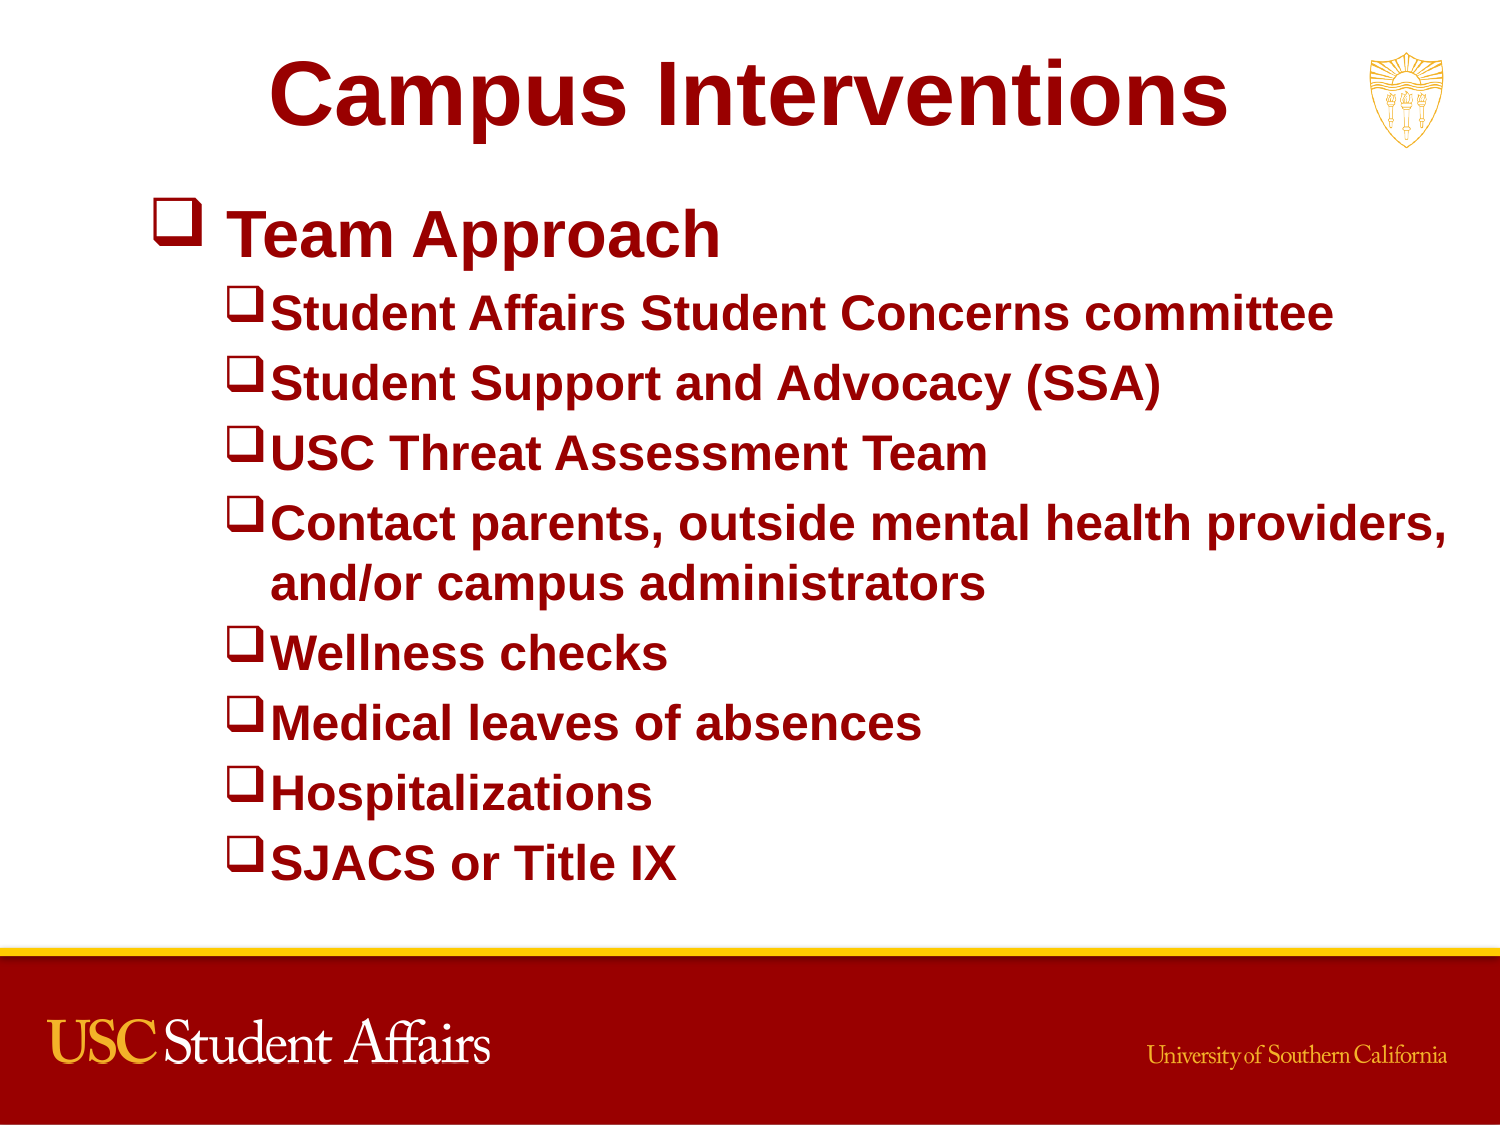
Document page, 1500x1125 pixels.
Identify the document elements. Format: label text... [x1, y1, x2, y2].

picture [1147, 1044, 1447, 1070]
picture [1425, 39, 1468, 162]
title Campus Interventions [75, 26, 1425, 163]
list Team Approach Student Affairs Student Concerns committee Student Support and Advocacy (SSA) USC Threat Assessment Team Contact parents, outside mental health providers, and/or campus administrators Wellness checks Medical leaves of absences Hospitalizations SJACS or Title IX [133, 183, 1500, 927]
picture [47, 1017, 490, 1064]
